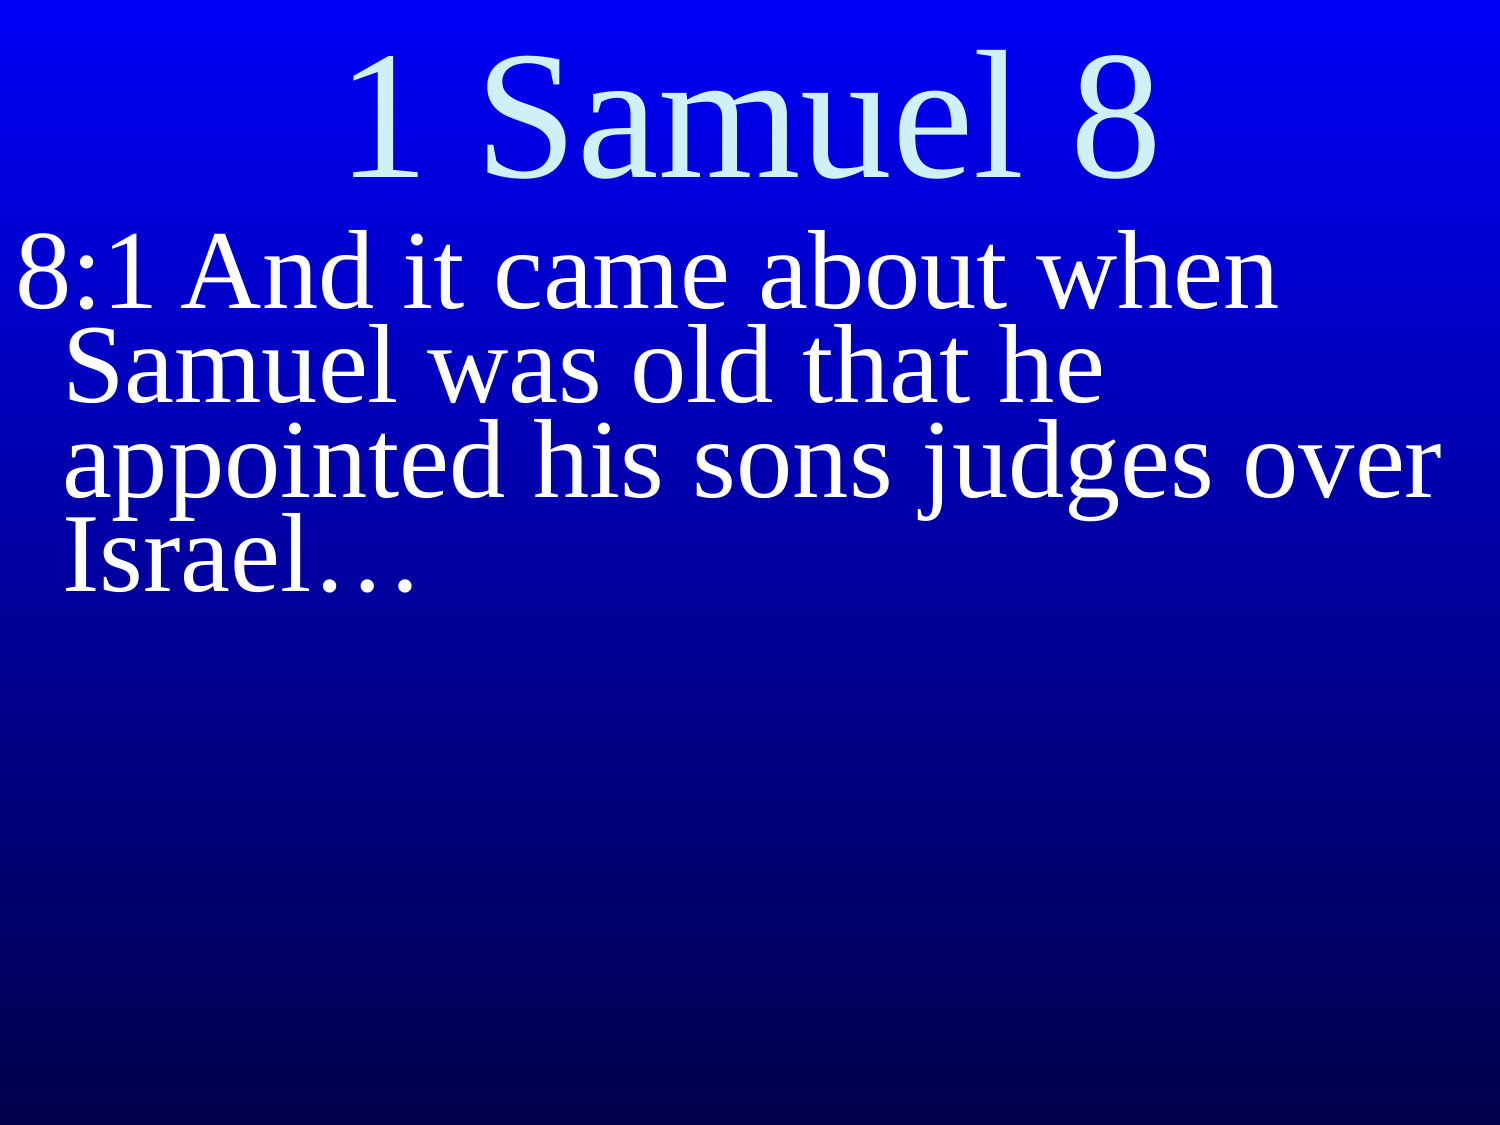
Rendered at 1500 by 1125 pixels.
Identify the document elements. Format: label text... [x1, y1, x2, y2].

list 8:1 And it came about when Samuel was old that he appointed his sons judges over Israel… [0, 224, 1500, 1026]
title 1 Samuel 8 [0, 0, 1500, 224]
